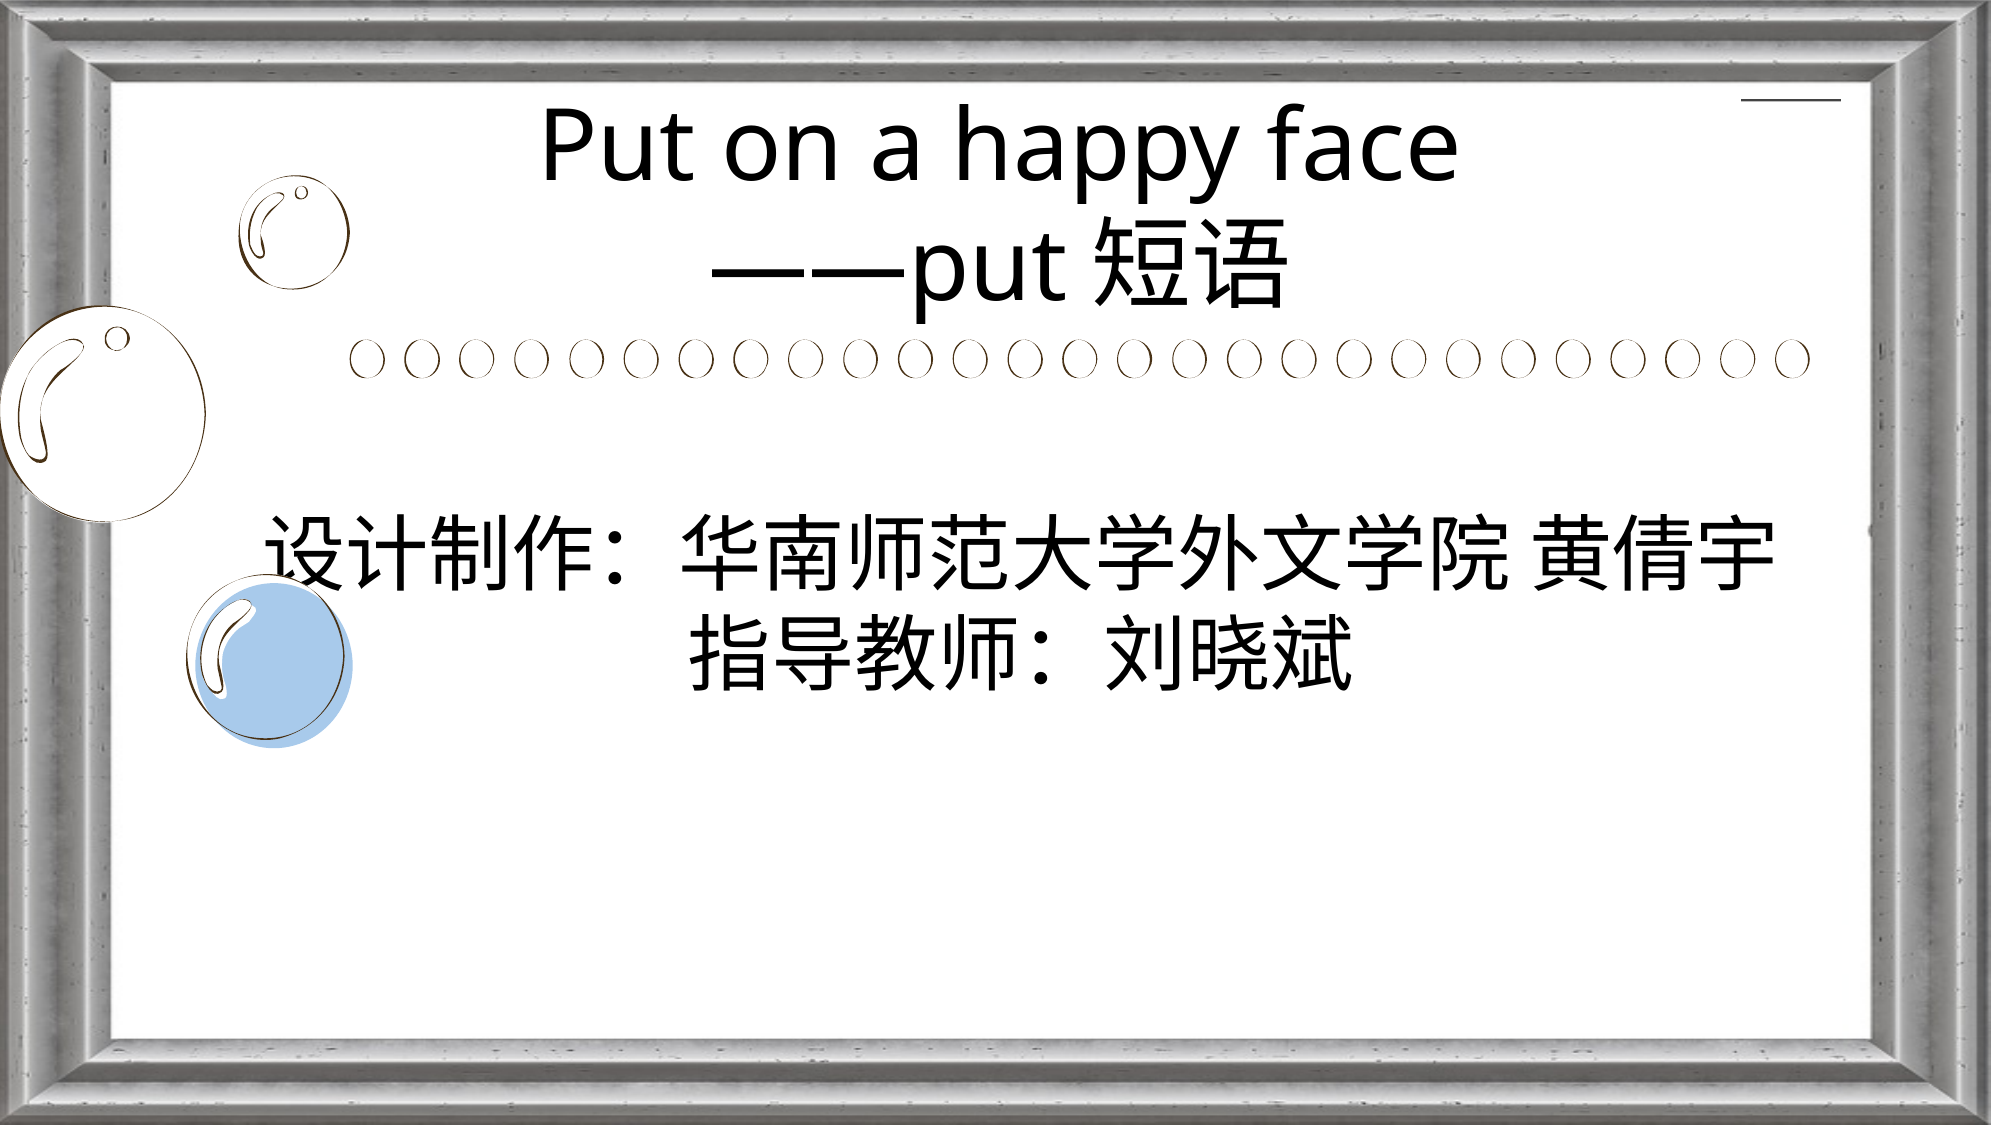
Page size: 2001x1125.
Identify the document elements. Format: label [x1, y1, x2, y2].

text_box [0, 156, 1814, 749]
picture [0, 0, 1991, 1125]
